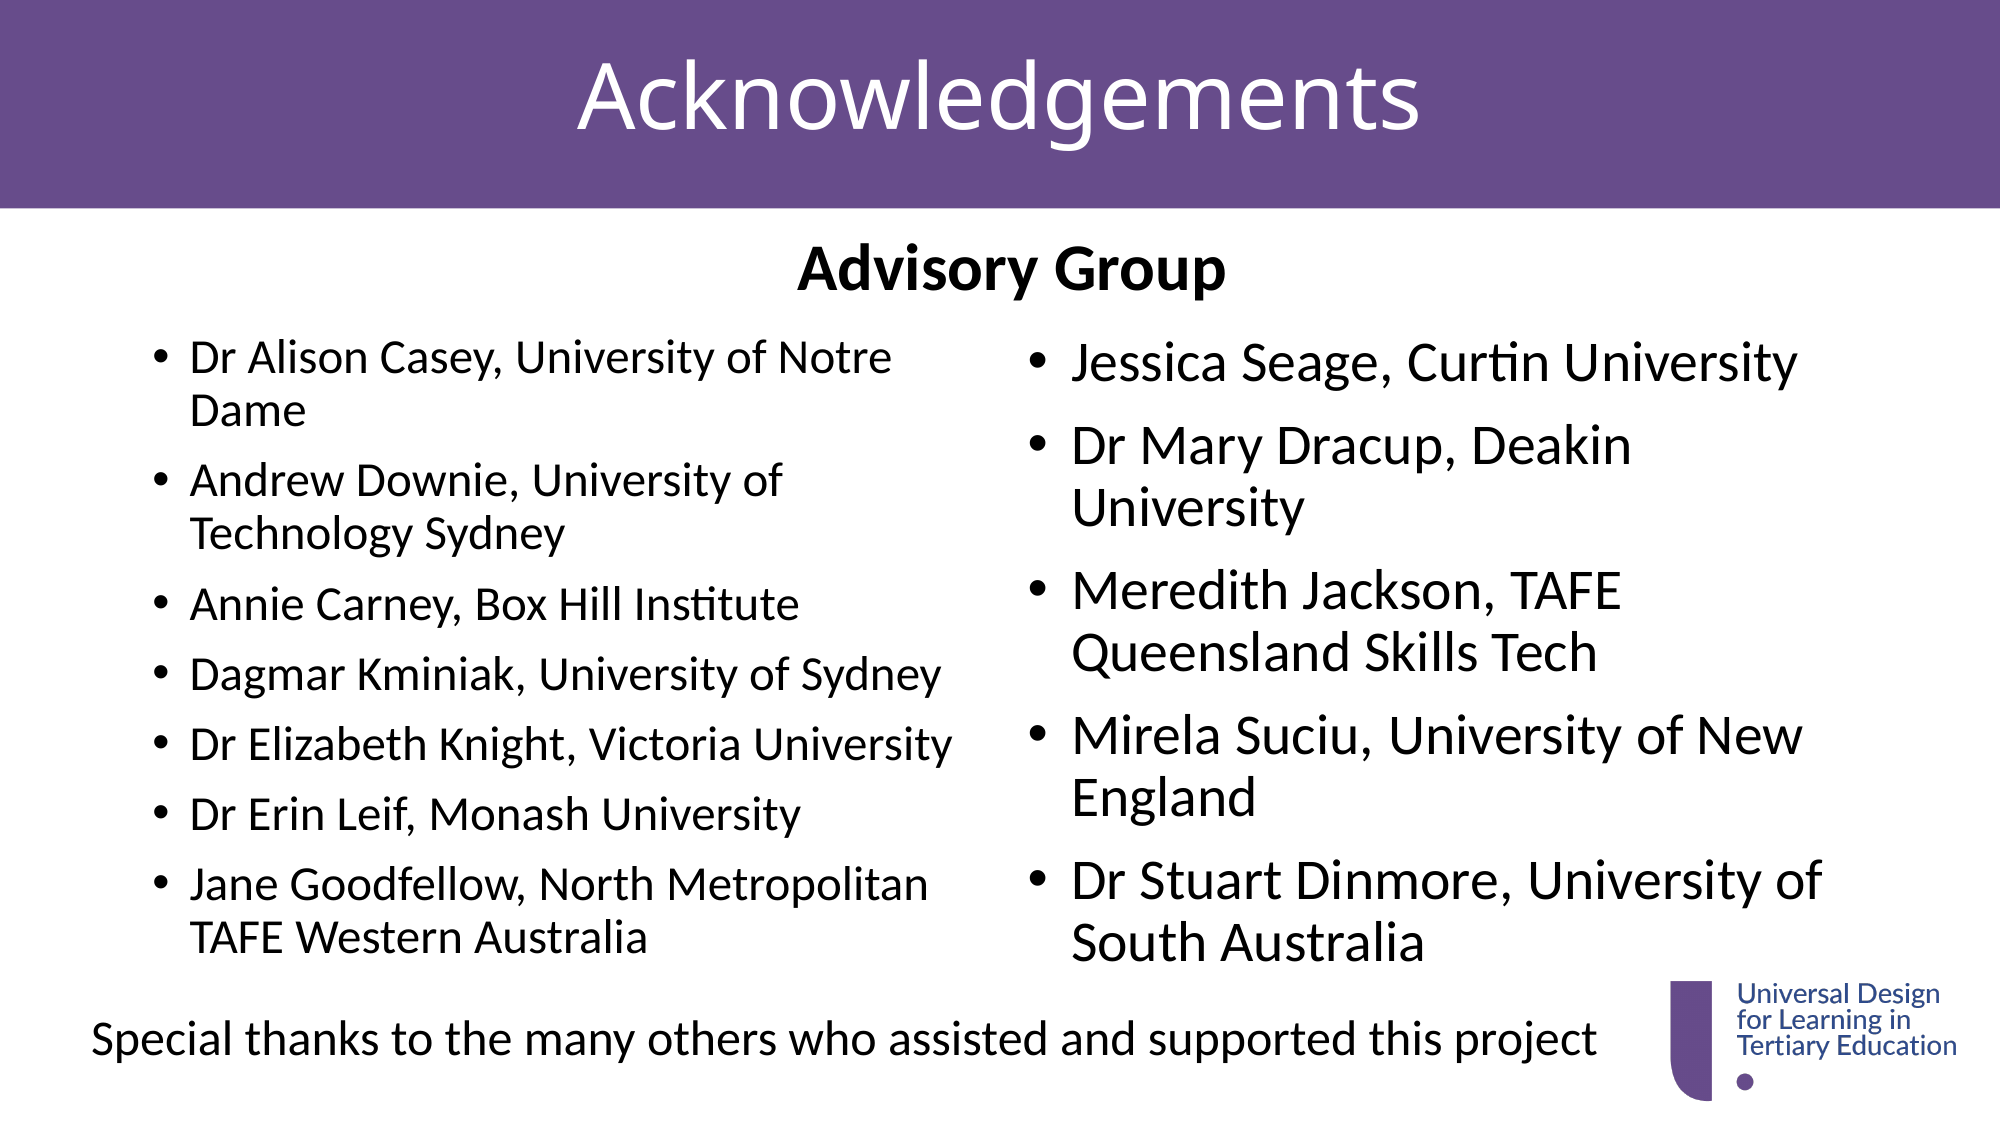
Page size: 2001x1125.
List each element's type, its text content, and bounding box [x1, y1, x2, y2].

text_box Advisory Group [218, 216, 1806, 312]
picture [1583, 897, 2000, 1125]
title Acknowledgements [0, 0, 2000, 209]
list Jessica Seage, Curtin University Dr Mary Dracup, Deakin University Meredith Jackson, TAFE Queensland Skills Tech Mirela Suciu, University of New England Dr Stuart Dinmore, University of South Australia [1012, 324, 1863, 987]
list Dr Alison Casey, University of Notre Dame Andrew Downie, University of Technology Sydney Annie Carney, Box Hill Institute Dagmar Kminiak, University of Sydney Dr Elizabeth Knight, Victoria University Dr Erin Leif, Monash University Jane Goodfellow, North Metropolitan TAFE Western Australia [137, 324, 988, 987]
text_box Special thanks to the many others who assisted and supported this project [76, 998, 1583, 1073]
